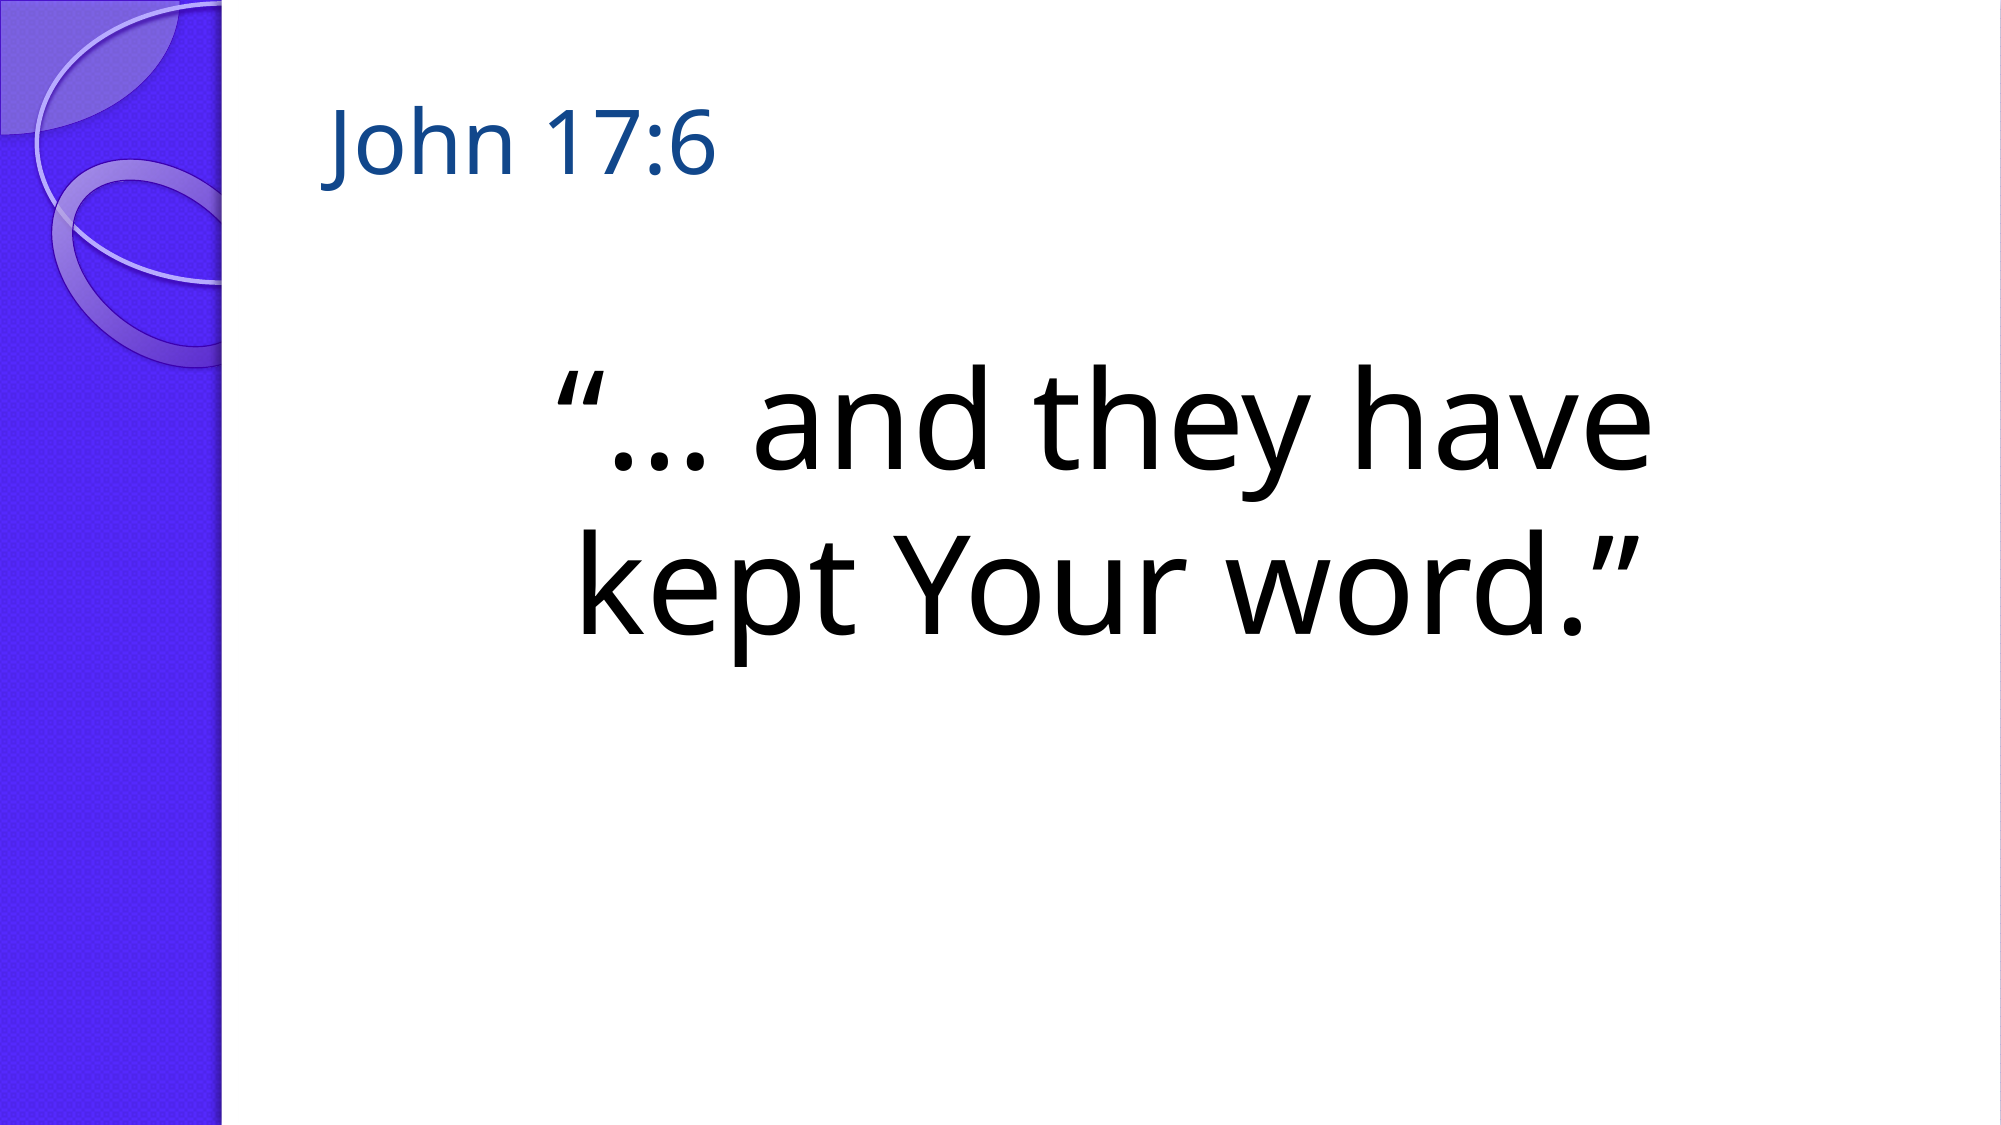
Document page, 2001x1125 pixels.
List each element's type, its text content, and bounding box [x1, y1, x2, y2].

title John 17:6 [313, 45, 1954, 233]
list “… and they have kept Your word.” [485, 324, 1716, 1025]
